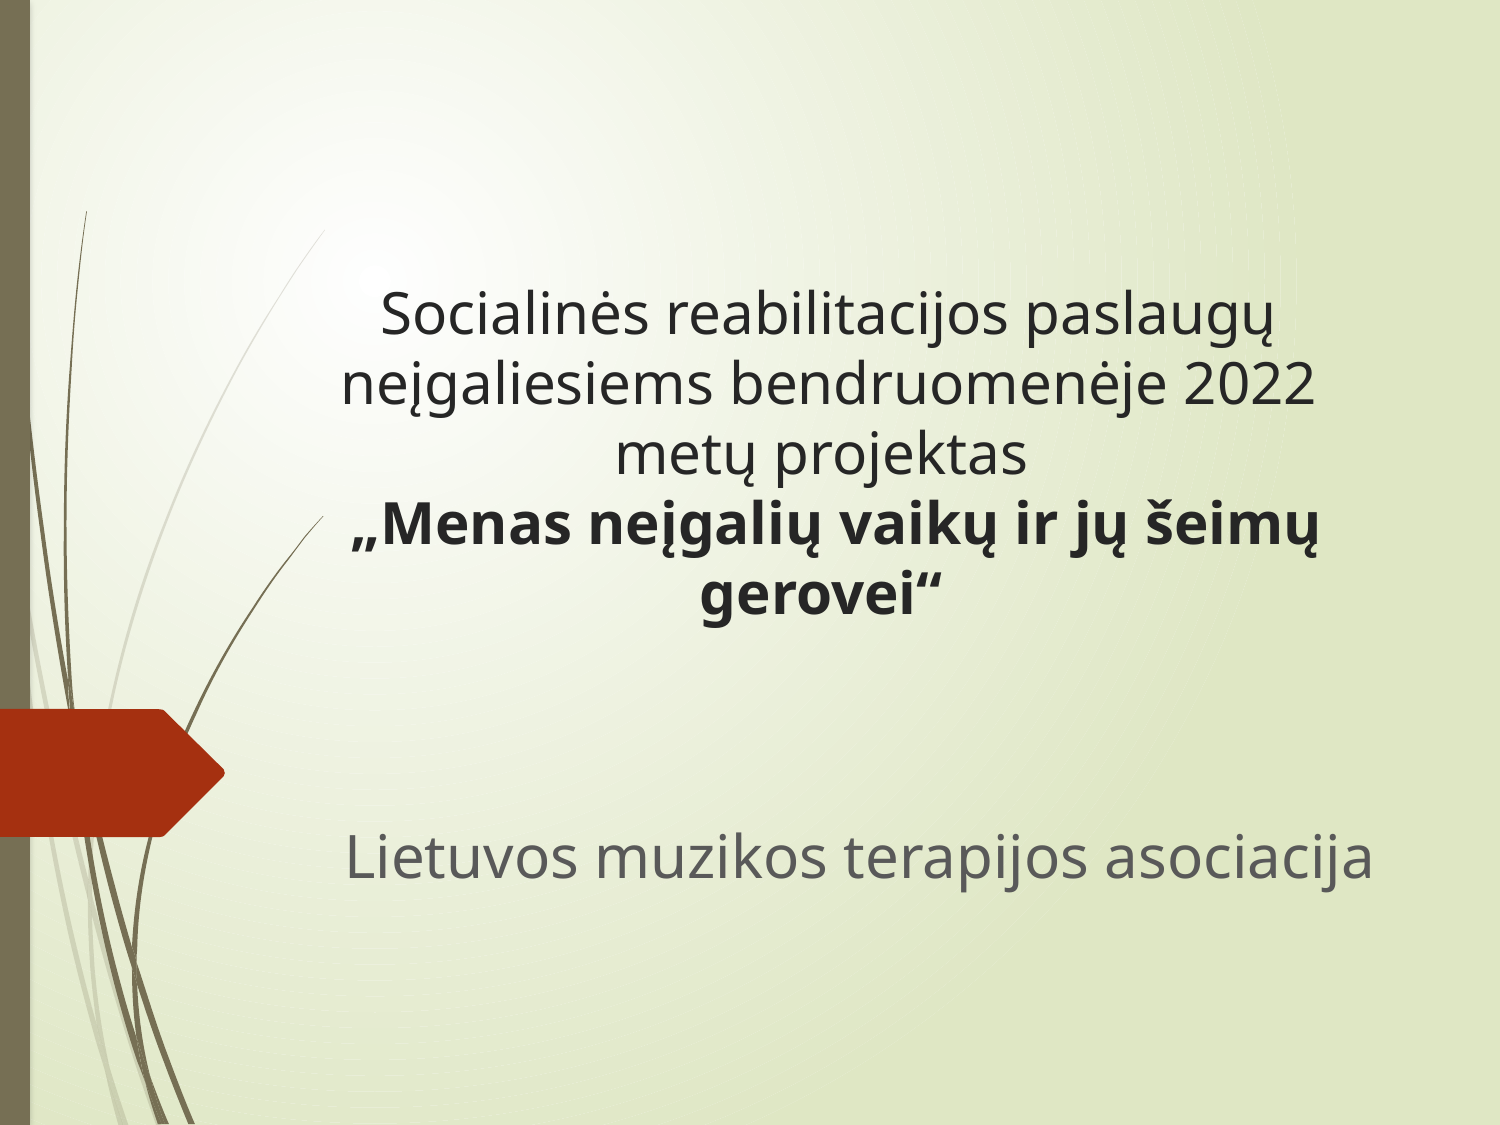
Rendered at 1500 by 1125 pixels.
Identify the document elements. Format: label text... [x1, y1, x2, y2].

subtitle Lietuvos muzikos terapijos asociacija [318, 783, 1402, 969]
title Socialinės reabilitacijos paslaugų neįgaliesiems bendruomenėje 2022 metų projektas „Menas neįgalių vaikų ir jų šeimų gerovei“ [287, 262, 1371, 634]
